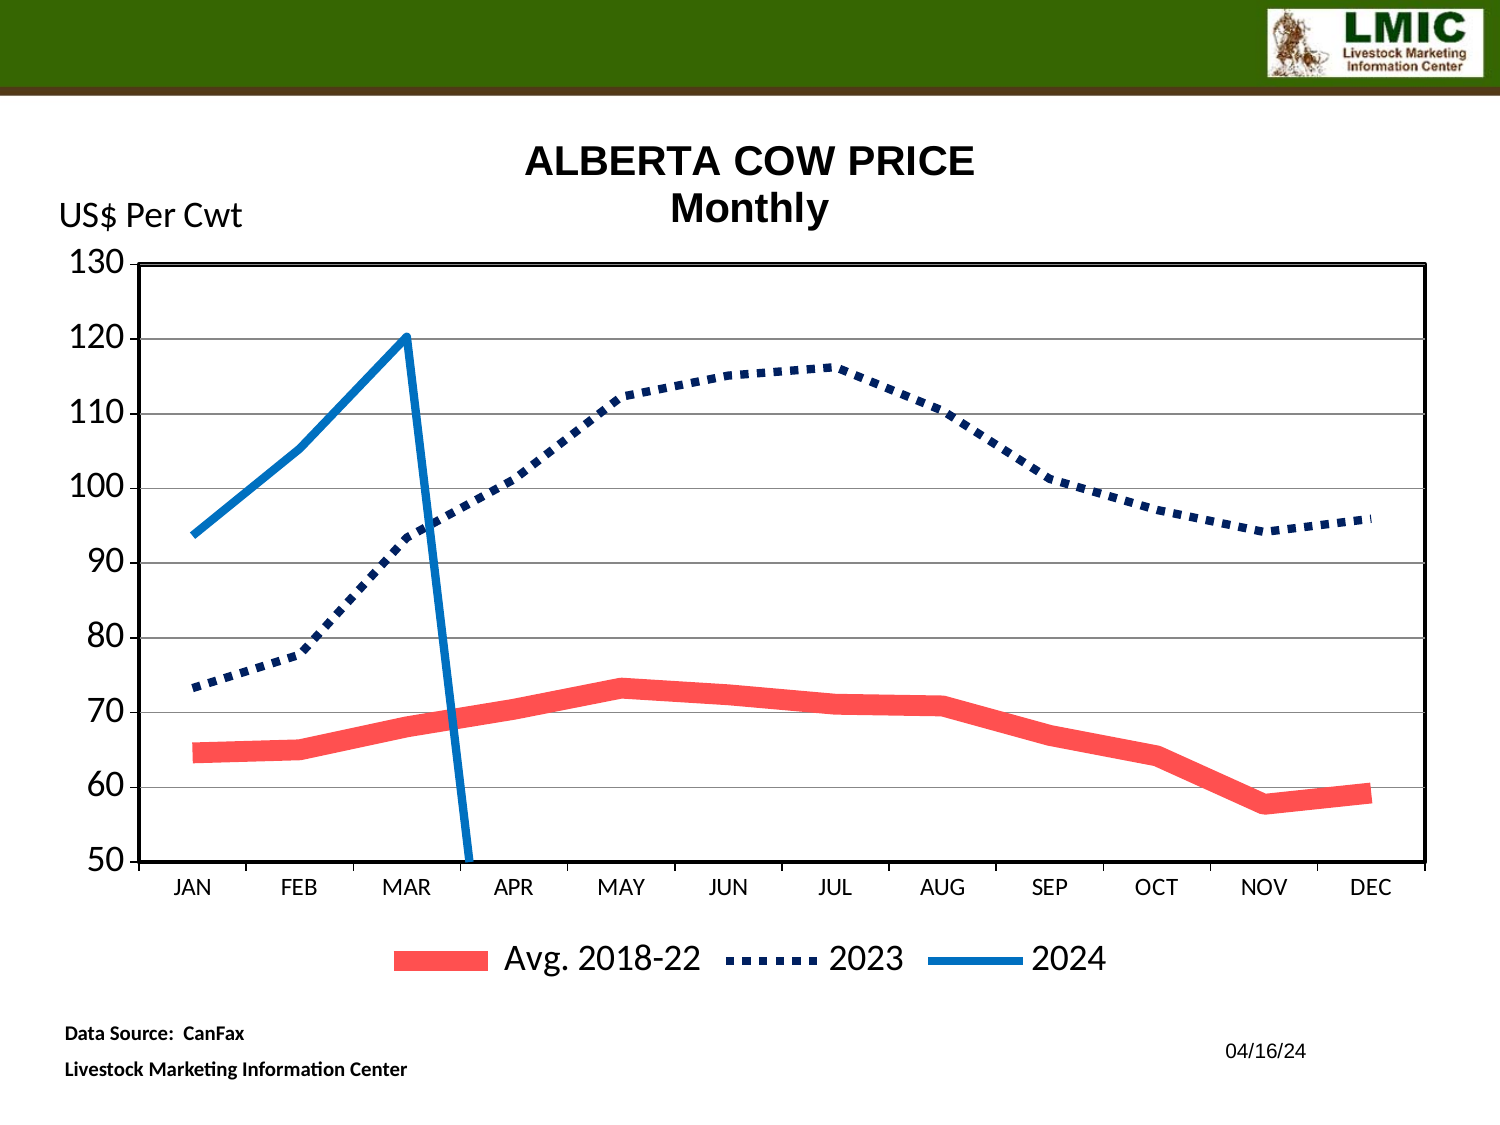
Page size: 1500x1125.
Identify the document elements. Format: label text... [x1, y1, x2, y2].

text_box Data Source: CanFax Livestock Marketing Information Center [49, 1012, 725, 1088]
picture [0, 0, 1500, 1125]
chart [24, 99, 1476, 988]
